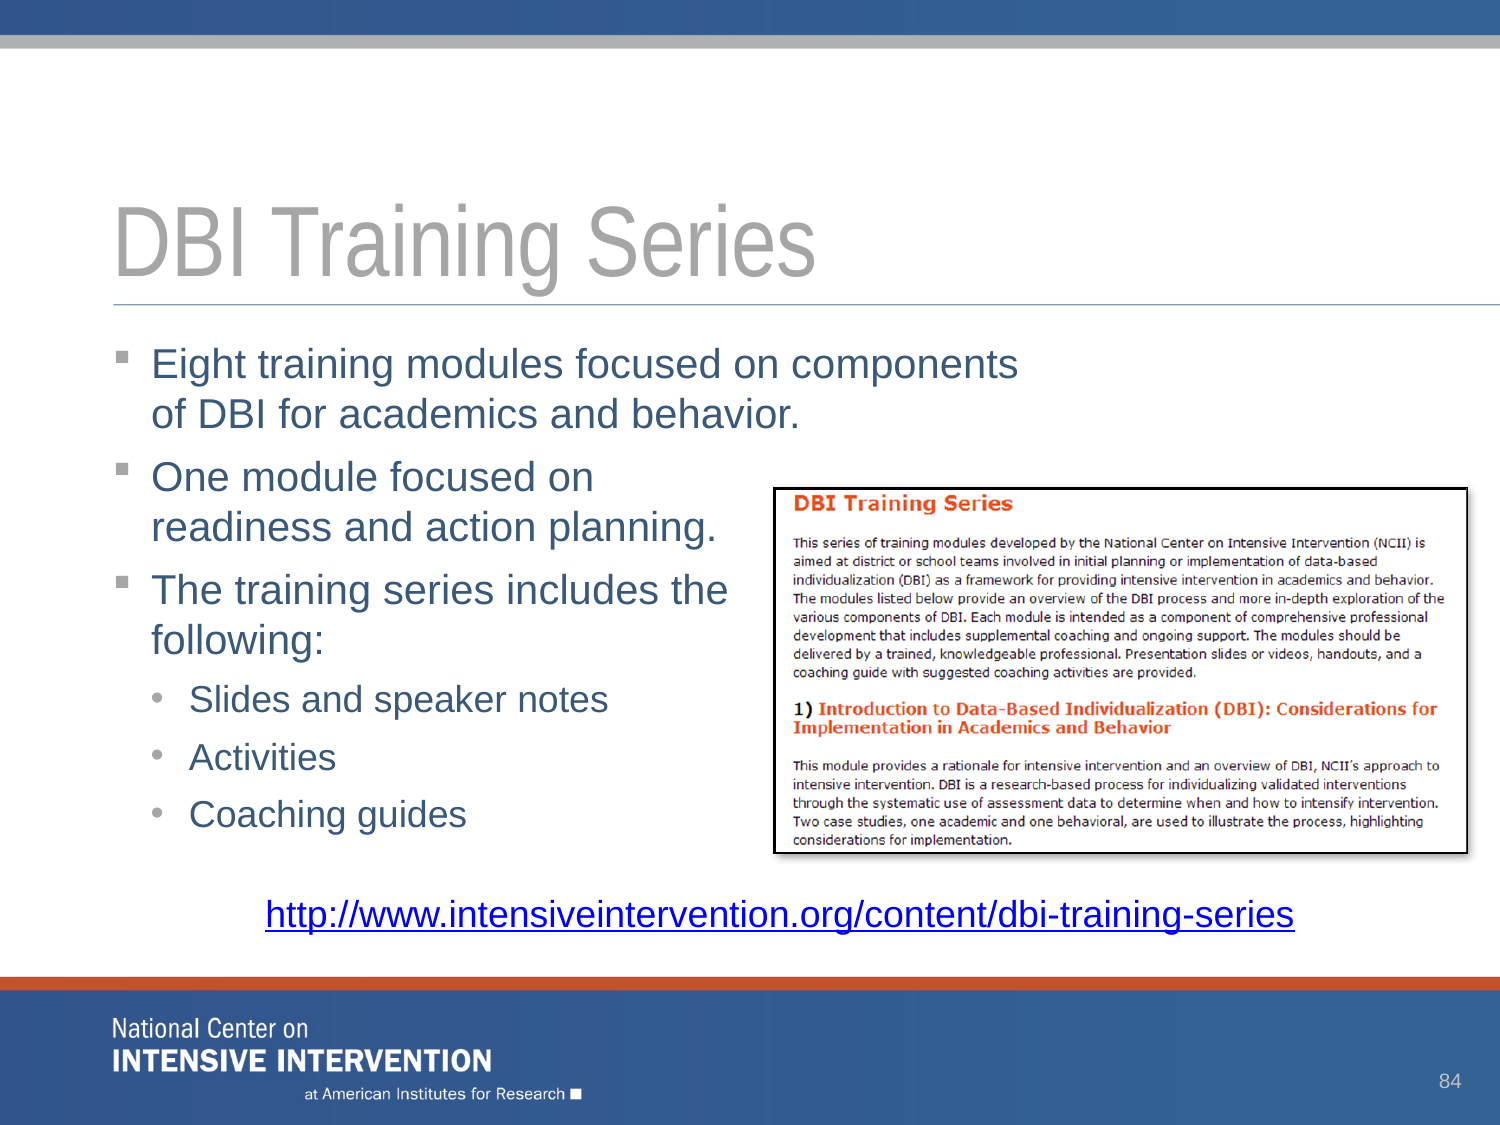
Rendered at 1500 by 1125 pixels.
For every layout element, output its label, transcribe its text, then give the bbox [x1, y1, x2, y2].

slide_number 84 [1436, 1067, 1462, 1093]
list Eight training modules focused on components of DBI for academics and behavior. One module focused on readiness and action planning. The training series includes the following: Slides and speaker notes Activities Coaching guides [112, 336, 1463, 970]
text_box http://www.intensiveintervention.org/content/dbi-training-series [111, 882, 1450, 943]
title DBI Training Series [112, 51, 1463, 297]
picture [0, 0, 1500, 1125]
